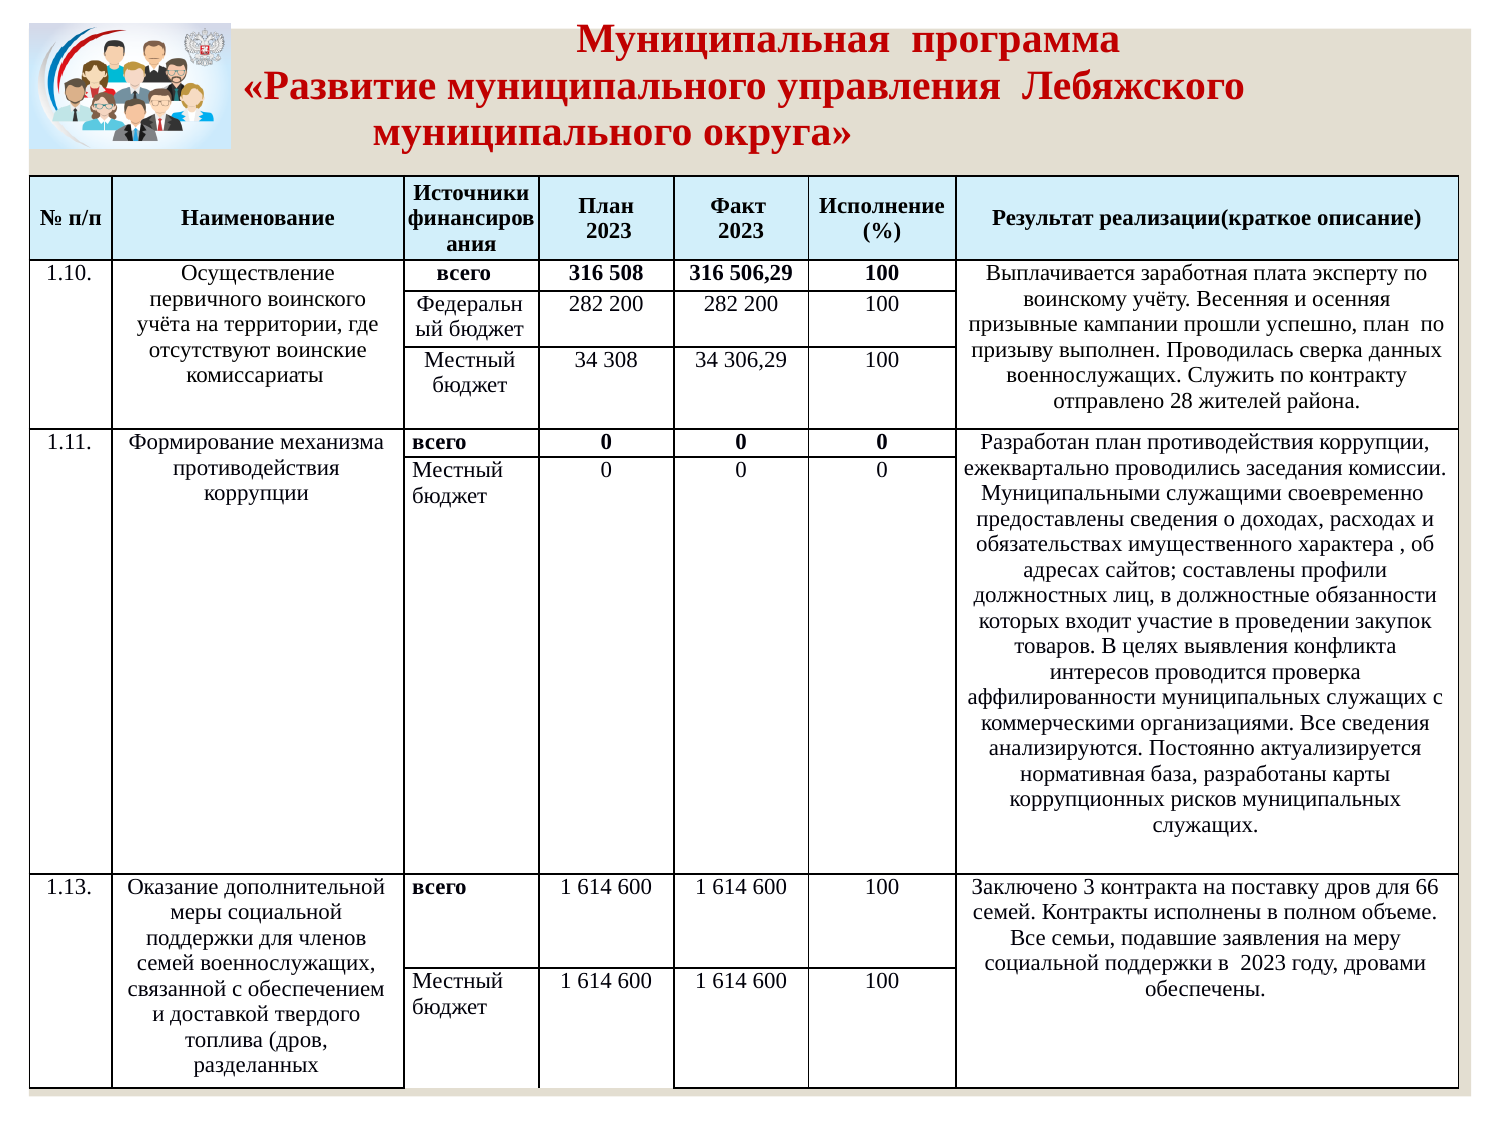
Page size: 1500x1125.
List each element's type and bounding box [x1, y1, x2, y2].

table_cell [540, 458, 673, 873]
table_cell [809, 177, 955, 259]
table_cell [675, 292, 808, 346]
table_cell [405, 458, 538, 873]
table_cell [675, 969, 808, 1087]
table_cell [540, 348, 673, 428]
table_cell [30, 430, 111, 873]
table_cell [809, 430, 955, 456]
table_cell [809, 292, 955, 346]
table_cell [540, 292, 673, 346]
table_cell [957, 261, 1458, 428]
table_cell [675, 348, 808, 428]
table_cell [113, 875, 403, 1087]
table_cell [30, 177, 111, 259]
slide_number [1459, 1035, 1464, 1080]
table_header [29, 0, 1459, 175]
table_cell [113, 430, 403, 873]
picture [29, 23, 231, 150]
table_cell [957, 430, 1458, 873]
table_cell [405, 875, 538, 967]
table_cell [675, 430, 808, 456]
table_cell [675, 177, 808, 259]
table_cell [675, 261, 808, 290]
table_cell [113, 177, 403, 259]
table_cell [405, 292, 538, 346]
table_cell [405, 177, 538, 259]
table_cell [405, 430, 538, 456]
table_cell [957, 177, 1458, 259]
table_cell [405, 348, 538, 428]
table_cell [809, 348, 955, 428]
table_cell [540, 261, 673, 290]
table_cell [675, 875, 808, 967]
table_cell [540, 430, 673, 456]
table_cell [30, 875, 111, 1087]
table_cell [675, 458, 808, 873]
table_cell [957, 875, 1458, 1087]
table_cell [540, 875, 673, 967]
table_cell [405, 969, 538, 1088]
table_cell [809, 261, 955, 290]
table_cell [540, 177, 673, 259]
table_cell [113, 261, 403, 428]
table_cell [809, 875, 955, 967]
table_cell [809, 458, 955, 873]
table_cell [809, 969, 955, 1087]
table_cell [540, 969, 673, 1088]
table_cell [30, 261, 111, 428]
table_cell [405, 261, 538, 290]
